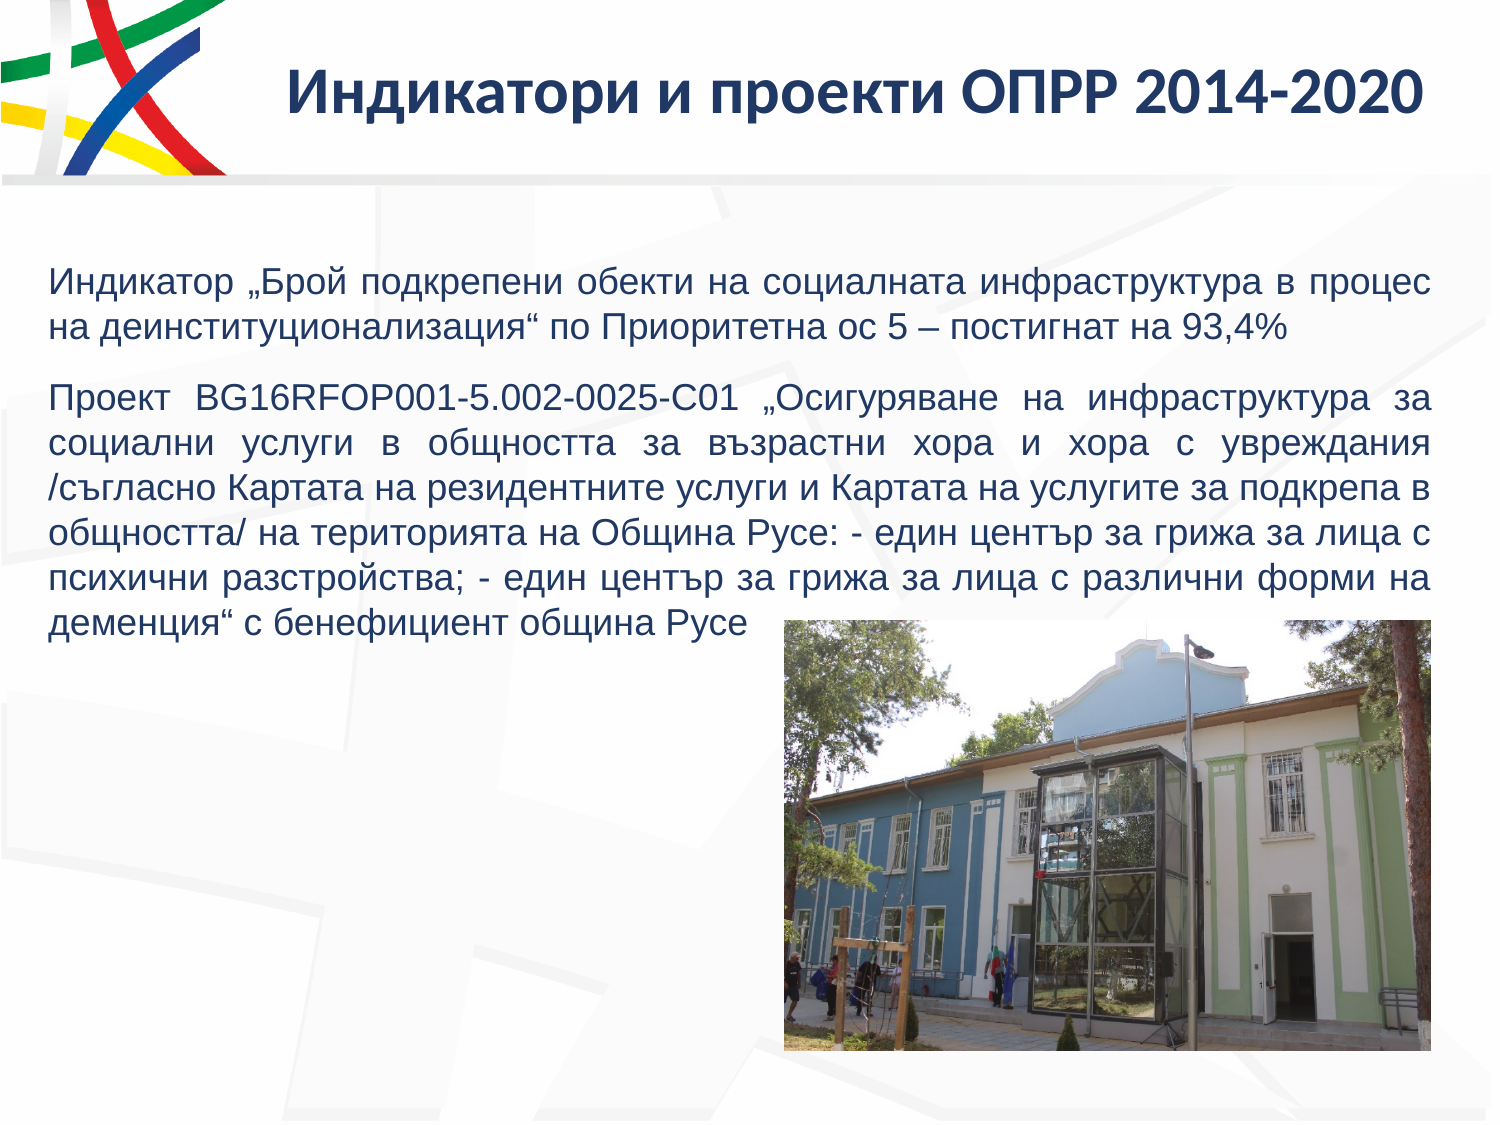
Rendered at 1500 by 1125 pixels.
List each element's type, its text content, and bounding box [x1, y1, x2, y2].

picture [0, 0, 1500, 1125]
title Индикатори и проекти ОПРР 2014-2020 [265, 0, 1447, 173]
list Индикатор „Брой подкрепени обекти на социалната инфраструктура в процес на деинституционализация“ по Приоритетна ос 5 – постигнат на 93,4% Проект BG16RFOP001-5.002-0025-C01 „Осигуряване на инфраструктура за социални услуги в общността за възрастни хора и хора с увреждания /съгласно Картата на резидентните услуги и Картата на услугите за подкрепа в общността/ на територията на Община Русе: - един център за грижа за лица с психични разстройства; - един център за грижа за лица с различни форми на деменция“ с бенефициент община Русе [33, 249, 1447, 1077]
